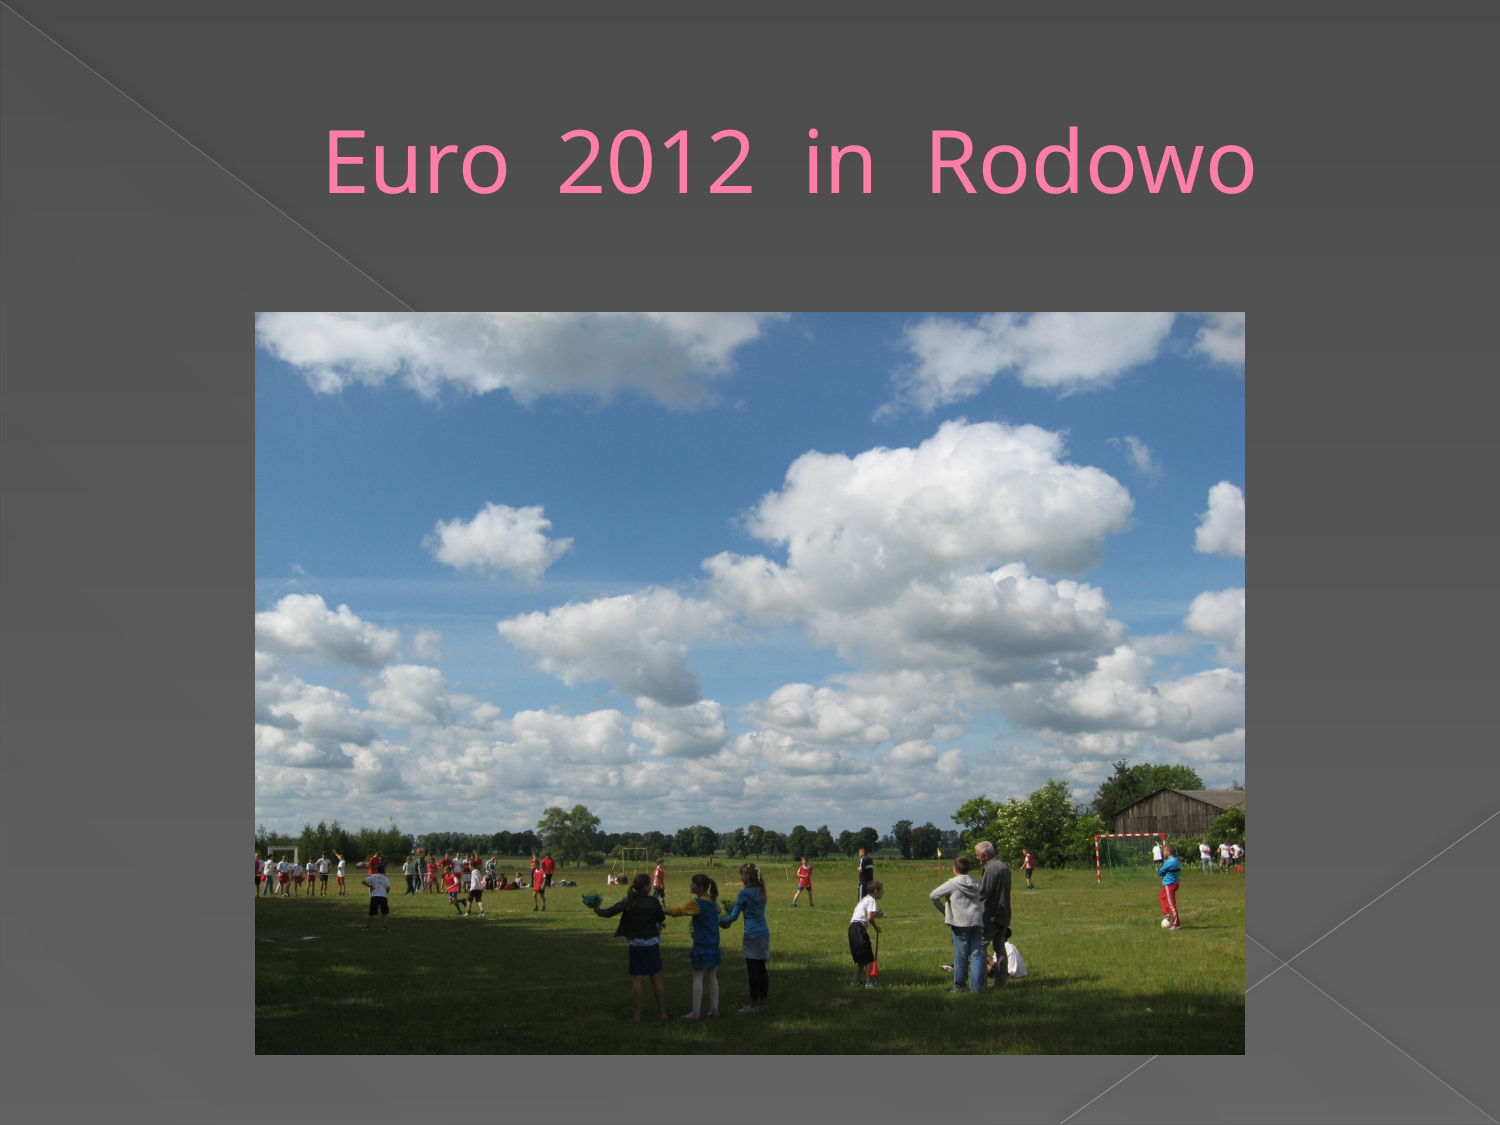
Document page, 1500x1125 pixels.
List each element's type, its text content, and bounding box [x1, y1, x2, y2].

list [254, 312, 1246, 1056]
title Euro 2012 in Rodowo [75, 43, 1425, 274]
